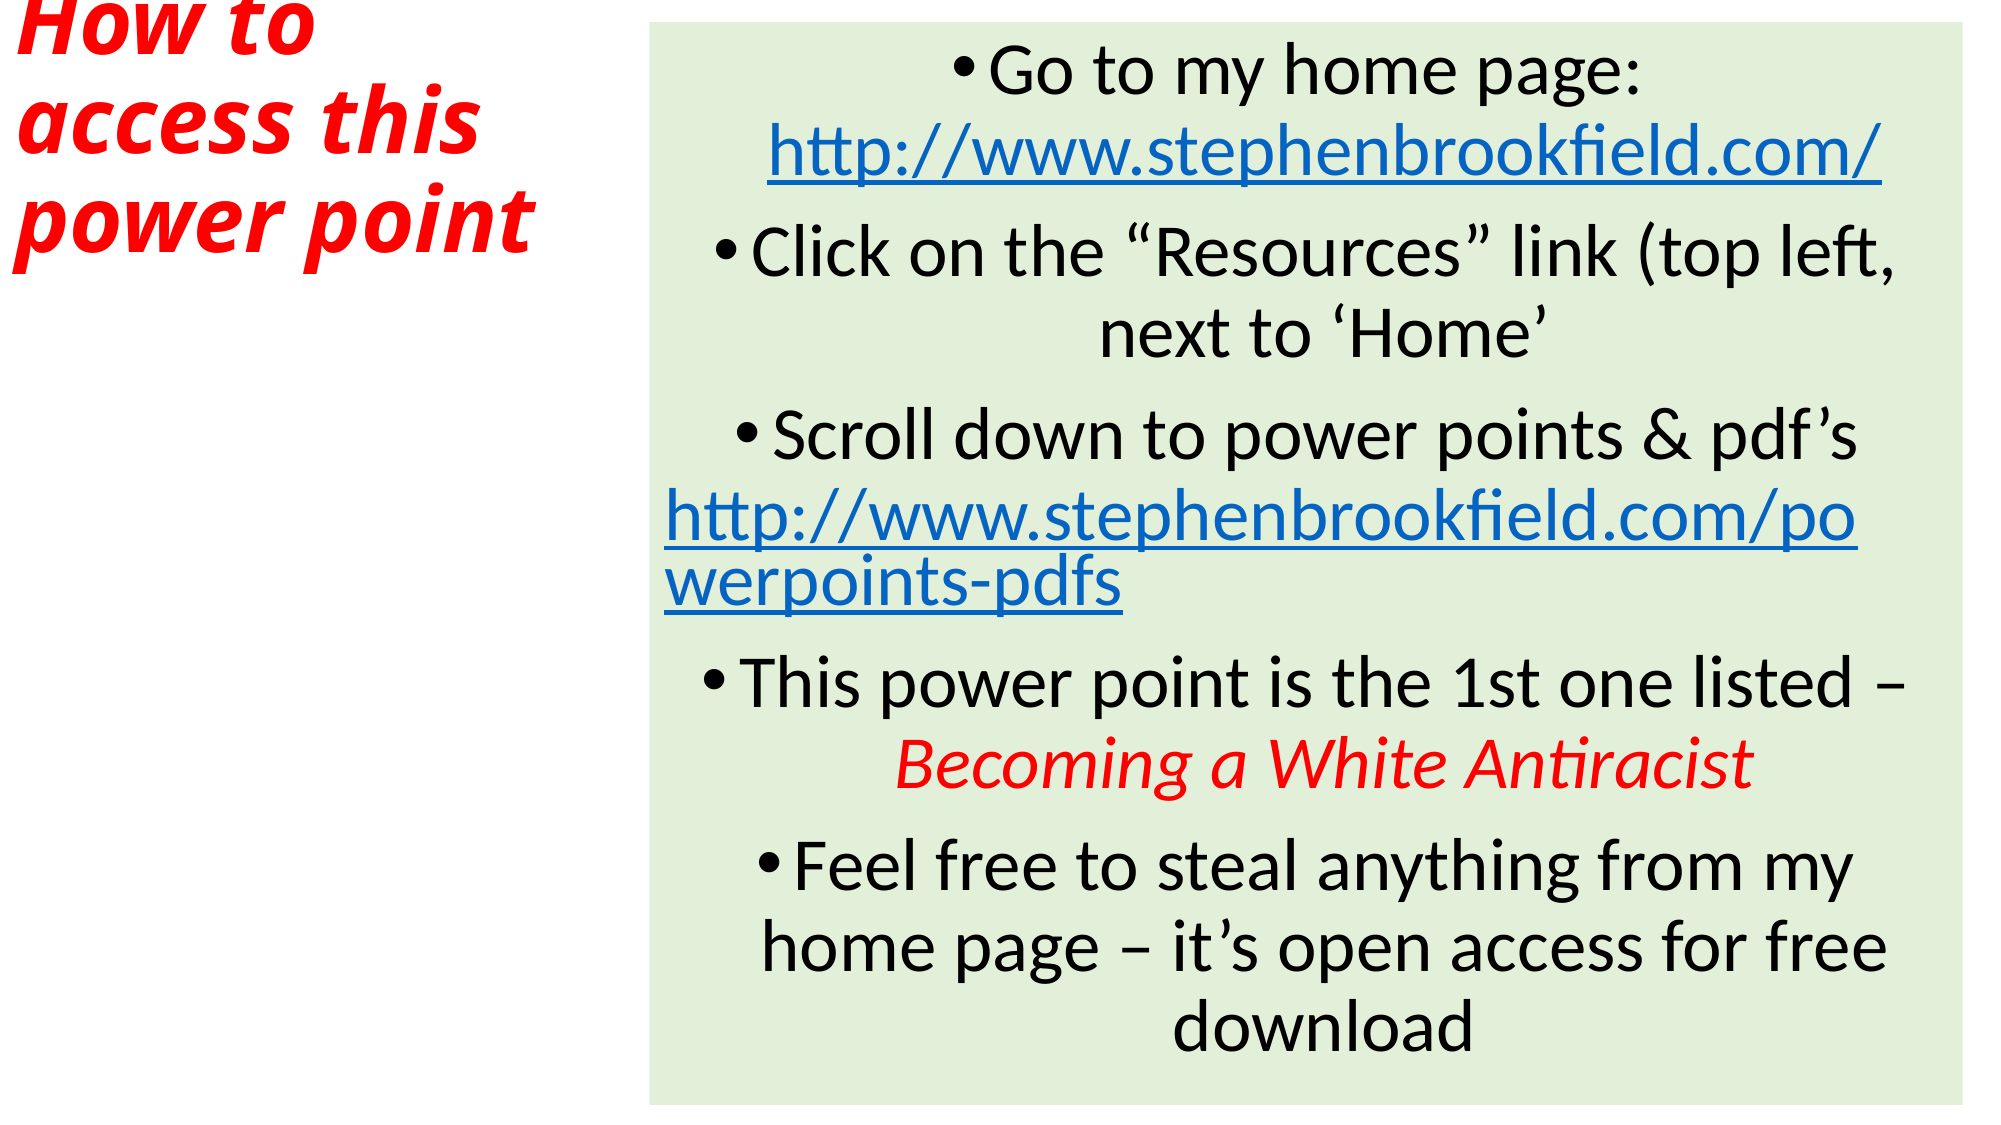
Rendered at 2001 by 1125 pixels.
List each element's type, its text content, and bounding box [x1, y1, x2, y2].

list Go to my home page: http://www.stephenbrookfield.com/ Click on the “Resources” link (top left, next to ‘Home’ Scroll down to power points & pdf’s http://www.stephenbrookfield.com/powerpoints-pdfs This power point is the 1st one listed – Becoming a White Antiracist Feel free to steal anything from my home page – it’s open access for free download [649, 21, 1963, 1105]
title How to access this power point [0, 0, 633, 247]
